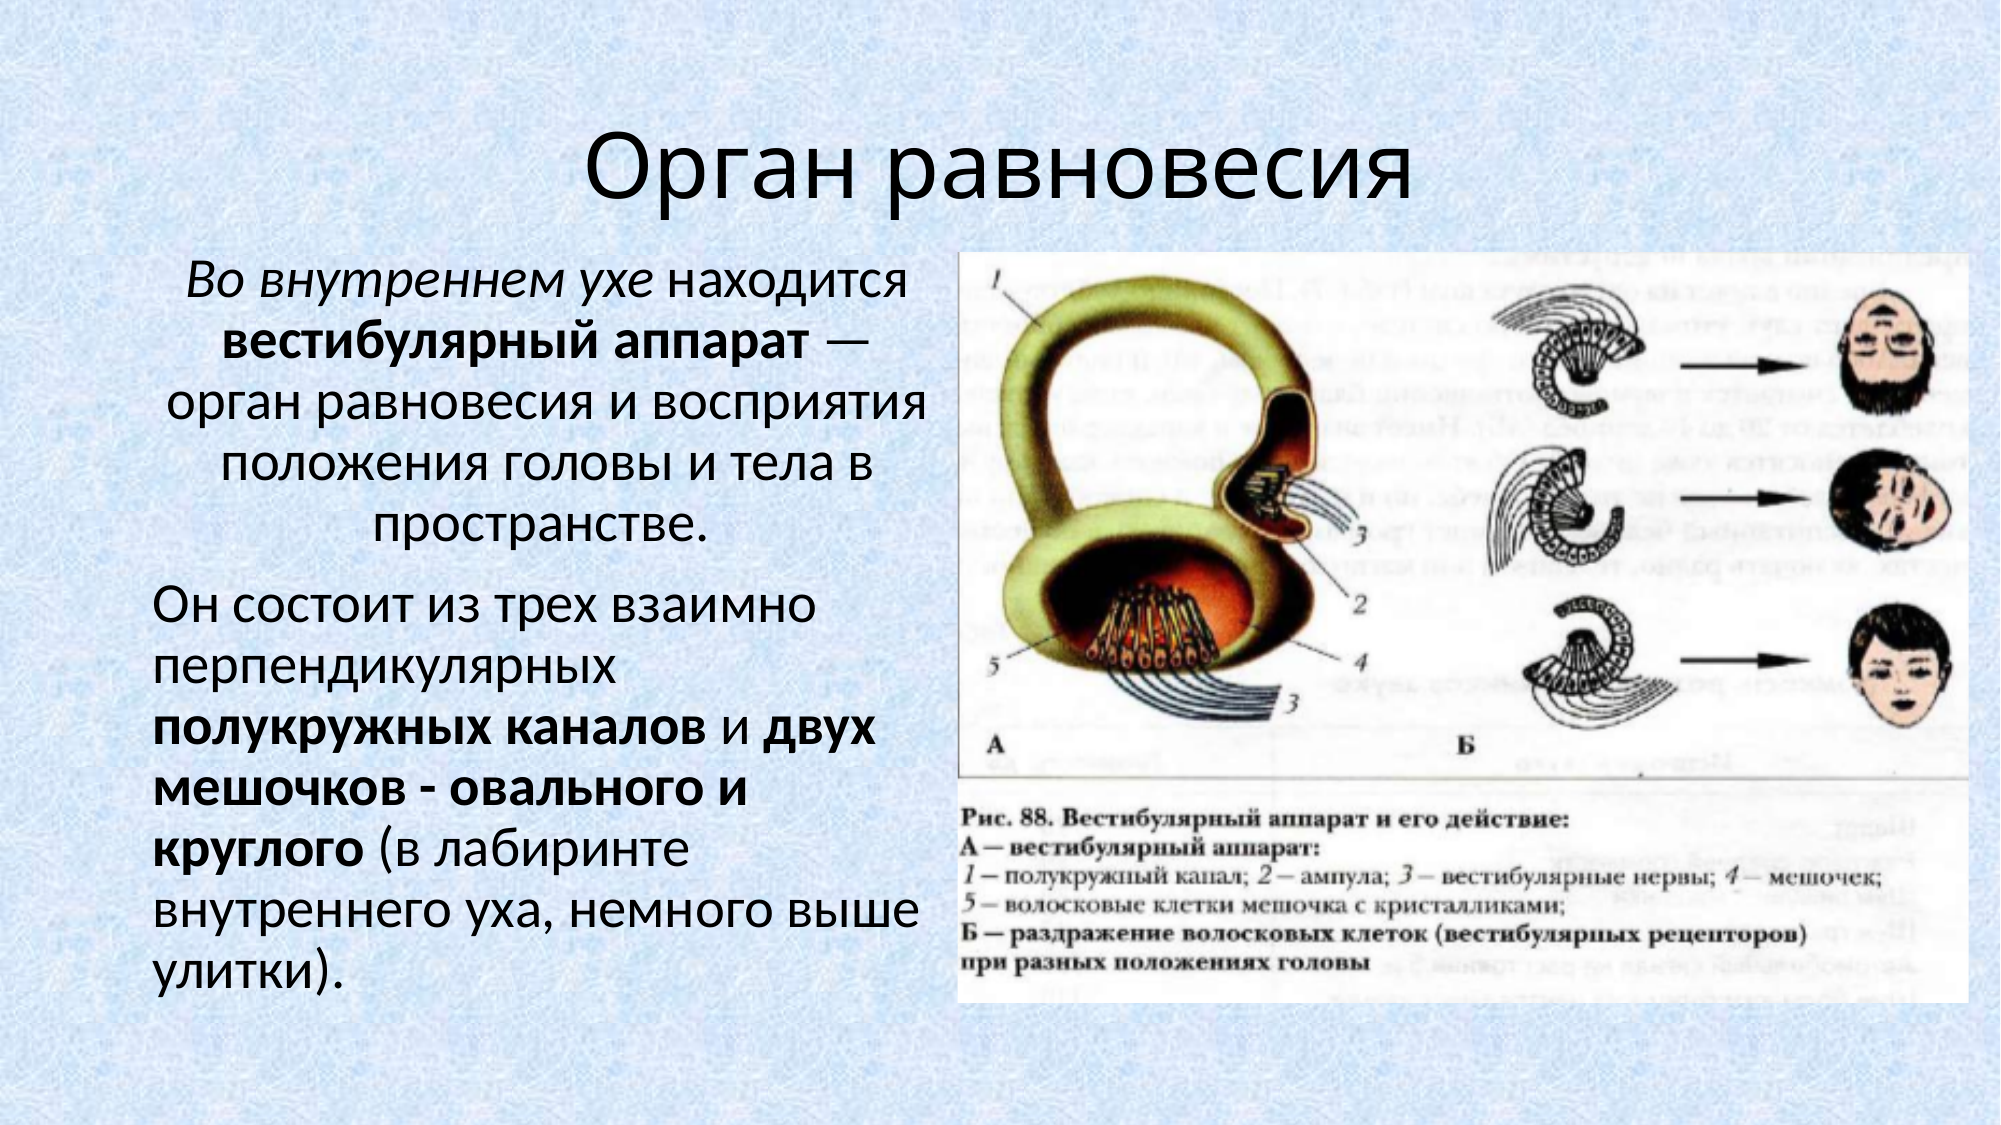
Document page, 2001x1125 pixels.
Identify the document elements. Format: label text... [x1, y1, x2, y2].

title Орган равновесия [137, 59, 1863, 252]
list Во внутреннем ухе находится вестибулярный аппарат — орган равновесия и восприятия положения головы и тела в пространстве. Он состоит из трех взаимно перпендикулярных полукружных каналов и двух мешочков - овального и круглого (в лабиринте внутреннего уха, немного выше улитки). [137, 241, 958, 1014]
picture [0, 0, 2001, 1125]
